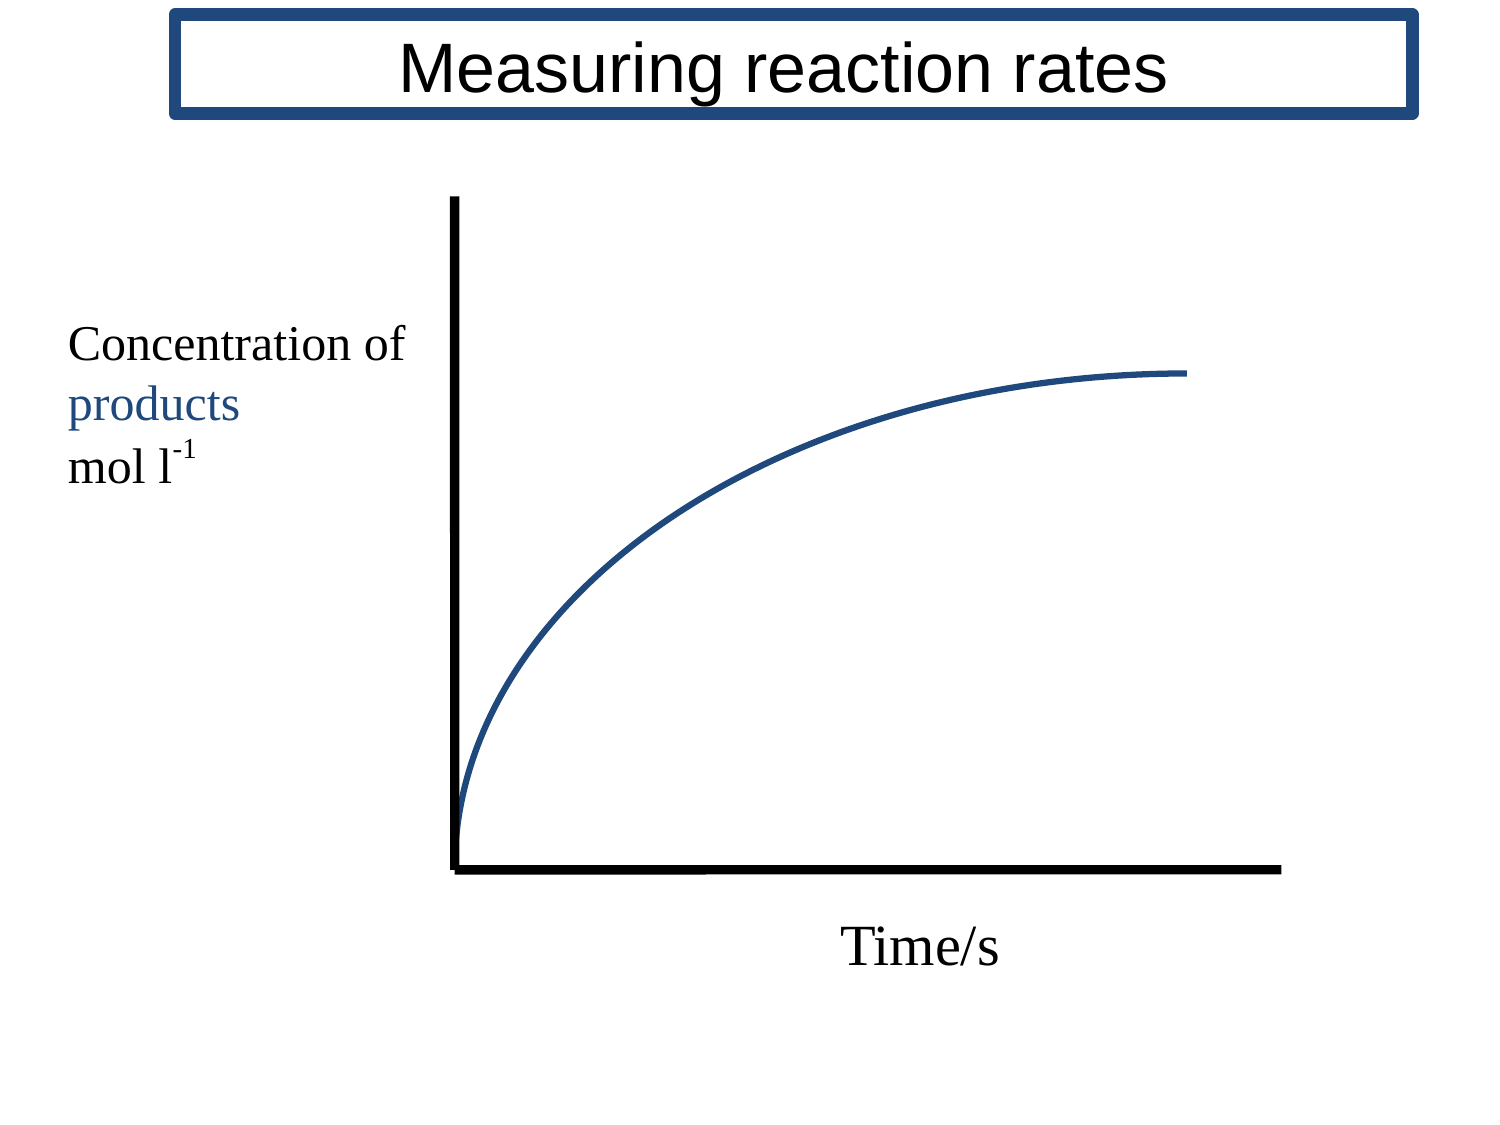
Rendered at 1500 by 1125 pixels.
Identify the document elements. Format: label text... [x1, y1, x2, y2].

text_box Time/s [825, 899, 1016, 985]
title Measuring reaction rates [174, 14, 1413, 114]
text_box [454, 196, 1282, 870]
text_box Concentration of products mol l-1 [53, 302, 446, 502]
